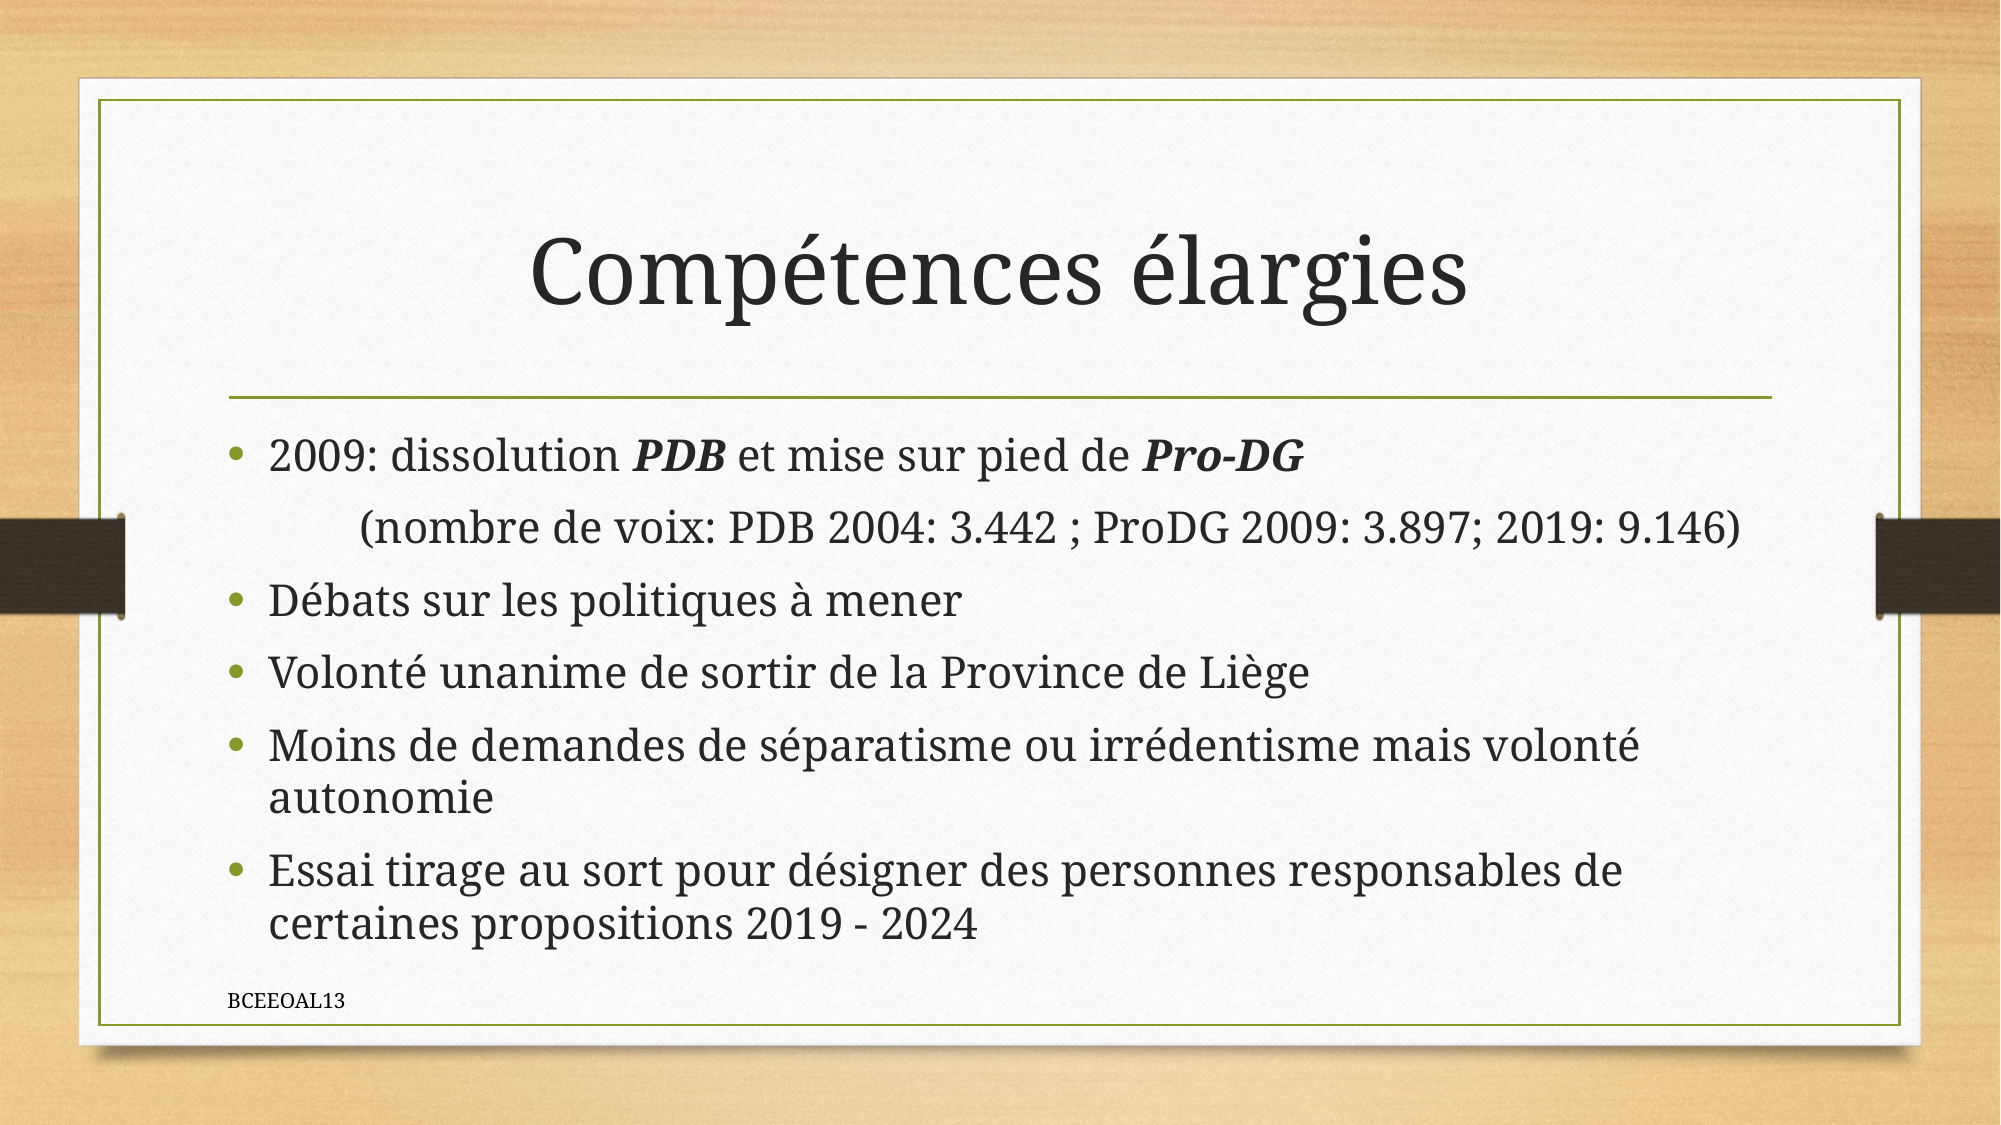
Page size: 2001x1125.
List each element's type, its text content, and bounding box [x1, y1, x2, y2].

title Compétences élargies [212, 161, 1788, 375]
list 2009: dissolution PDB et mise sur pied de Pro-DG (nombre de voix: PDB 2004: 3.442 ; ProDG 2009: 3.897; 2019: 9.146) Débats sur les politiques à mener Volonté unanime de sortir de la Province de Liège Moins de demandes de séparatisme ou irrédentisme mais volonté autonomie Essai tirage au sort pour désigner des personnes responsables de certaines propositions 2019 - 2024 [212, 419, 1788, 964]
footer BCEEOAL13 [212, 979, 1411, 1025]
picture [0, 0, 2001, 1125]
